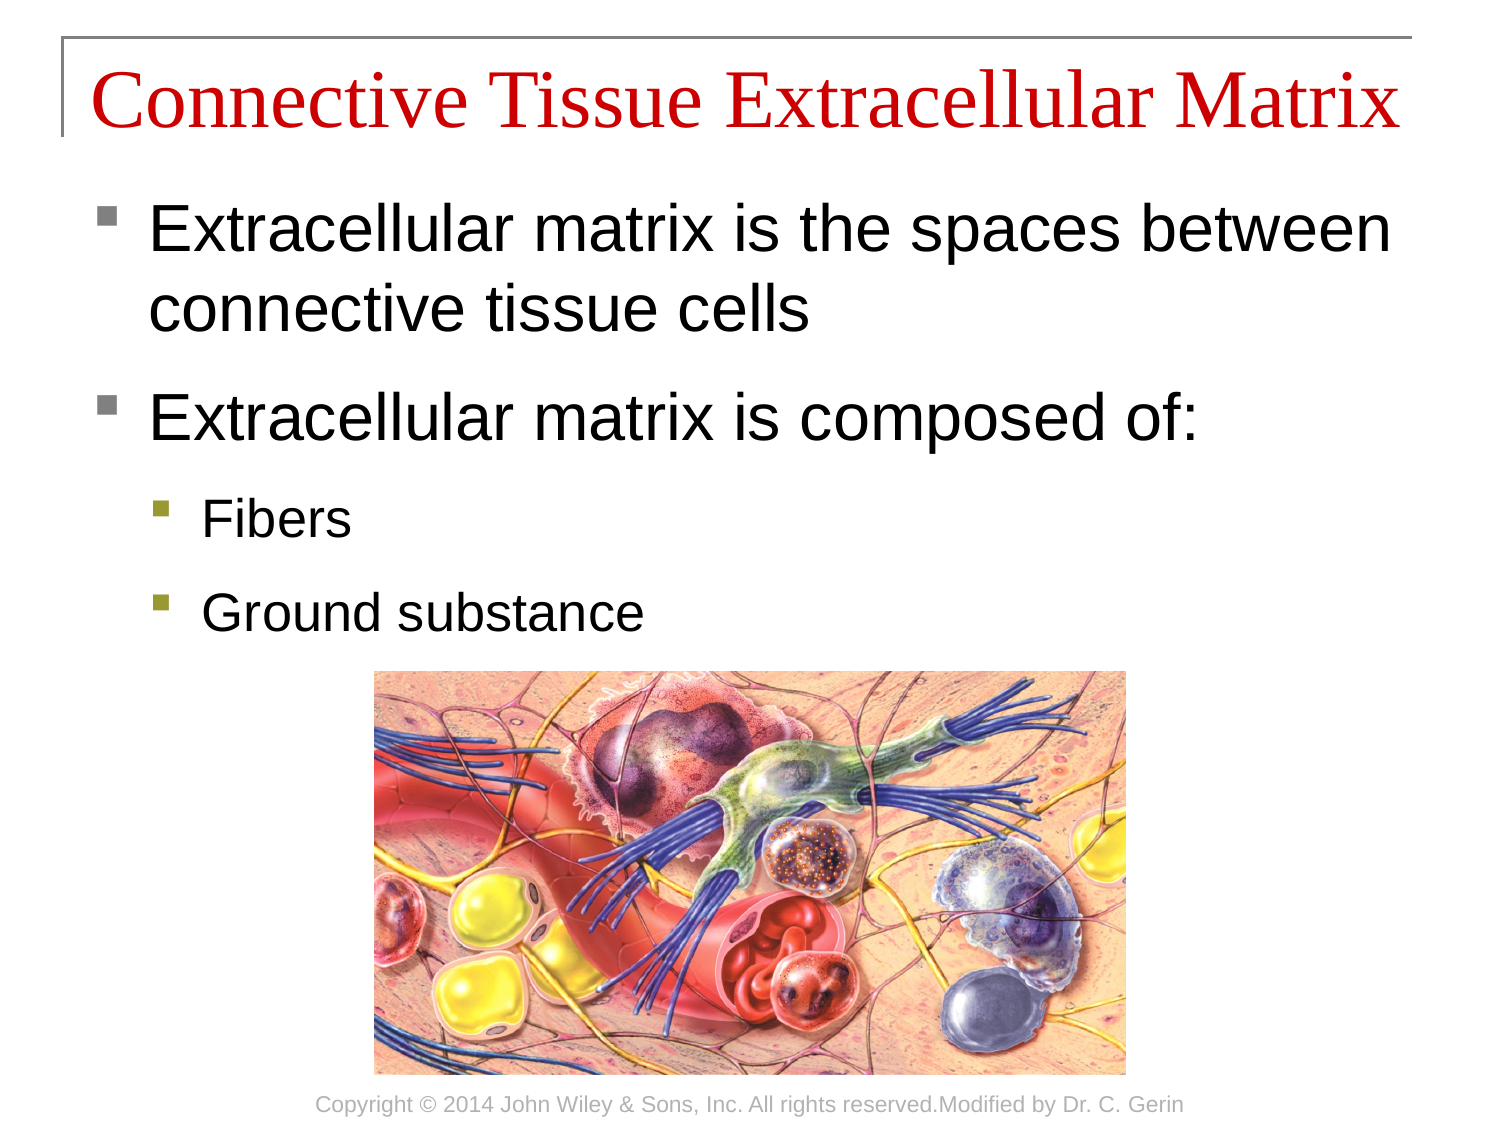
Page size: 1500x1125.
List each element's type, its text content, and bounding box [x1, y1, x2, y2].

picture [374, 670, 1126, 1075]
title Connective Tissue Extracellular Matrix [74, 36, 1500, 225]
footer Copyright © 2014 John Wiley & Sons, Inc. All rights reserved.Modified by Dr. C. Gerin [269, 1065, 1231, 1125]
list Extracellular matrix is the spaces between connective tissue cells Extracellular matrix is composed of: Fibers Ground substance [76, 225, 1428, 1051]
